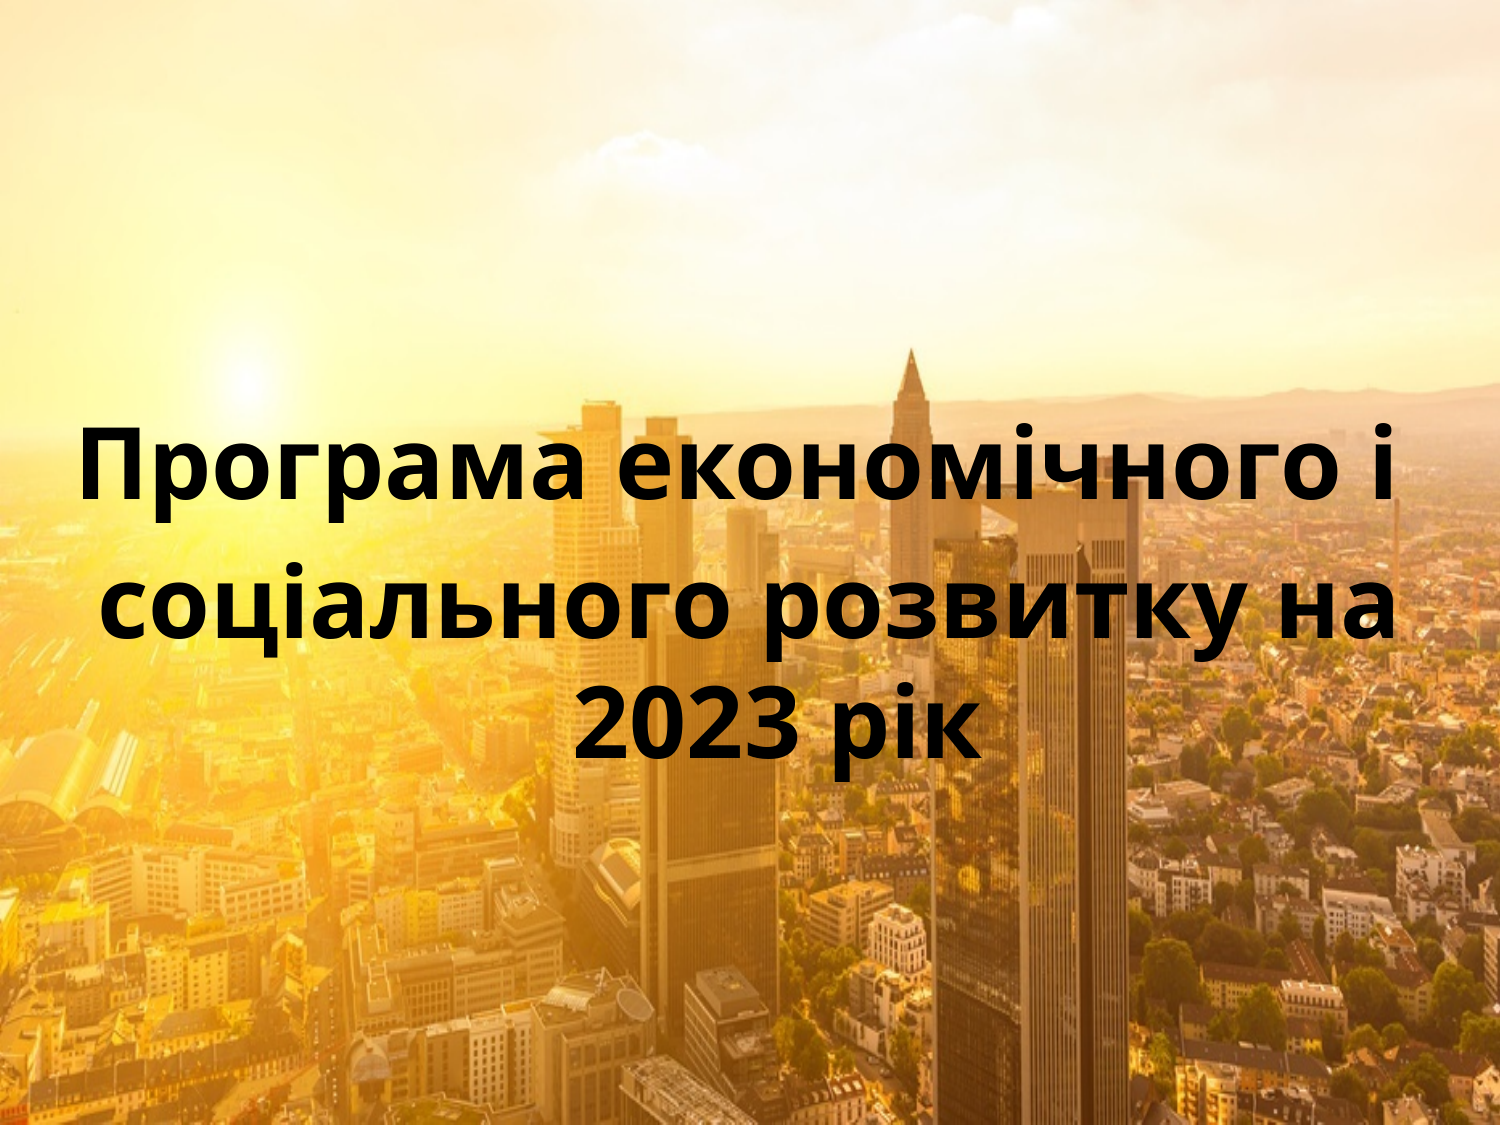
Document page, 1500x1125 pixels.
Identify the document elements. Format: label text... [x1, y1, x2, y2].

list Програма економічного і соціального розвитку на 2023 рік [0, 0, 1500, 1125]
